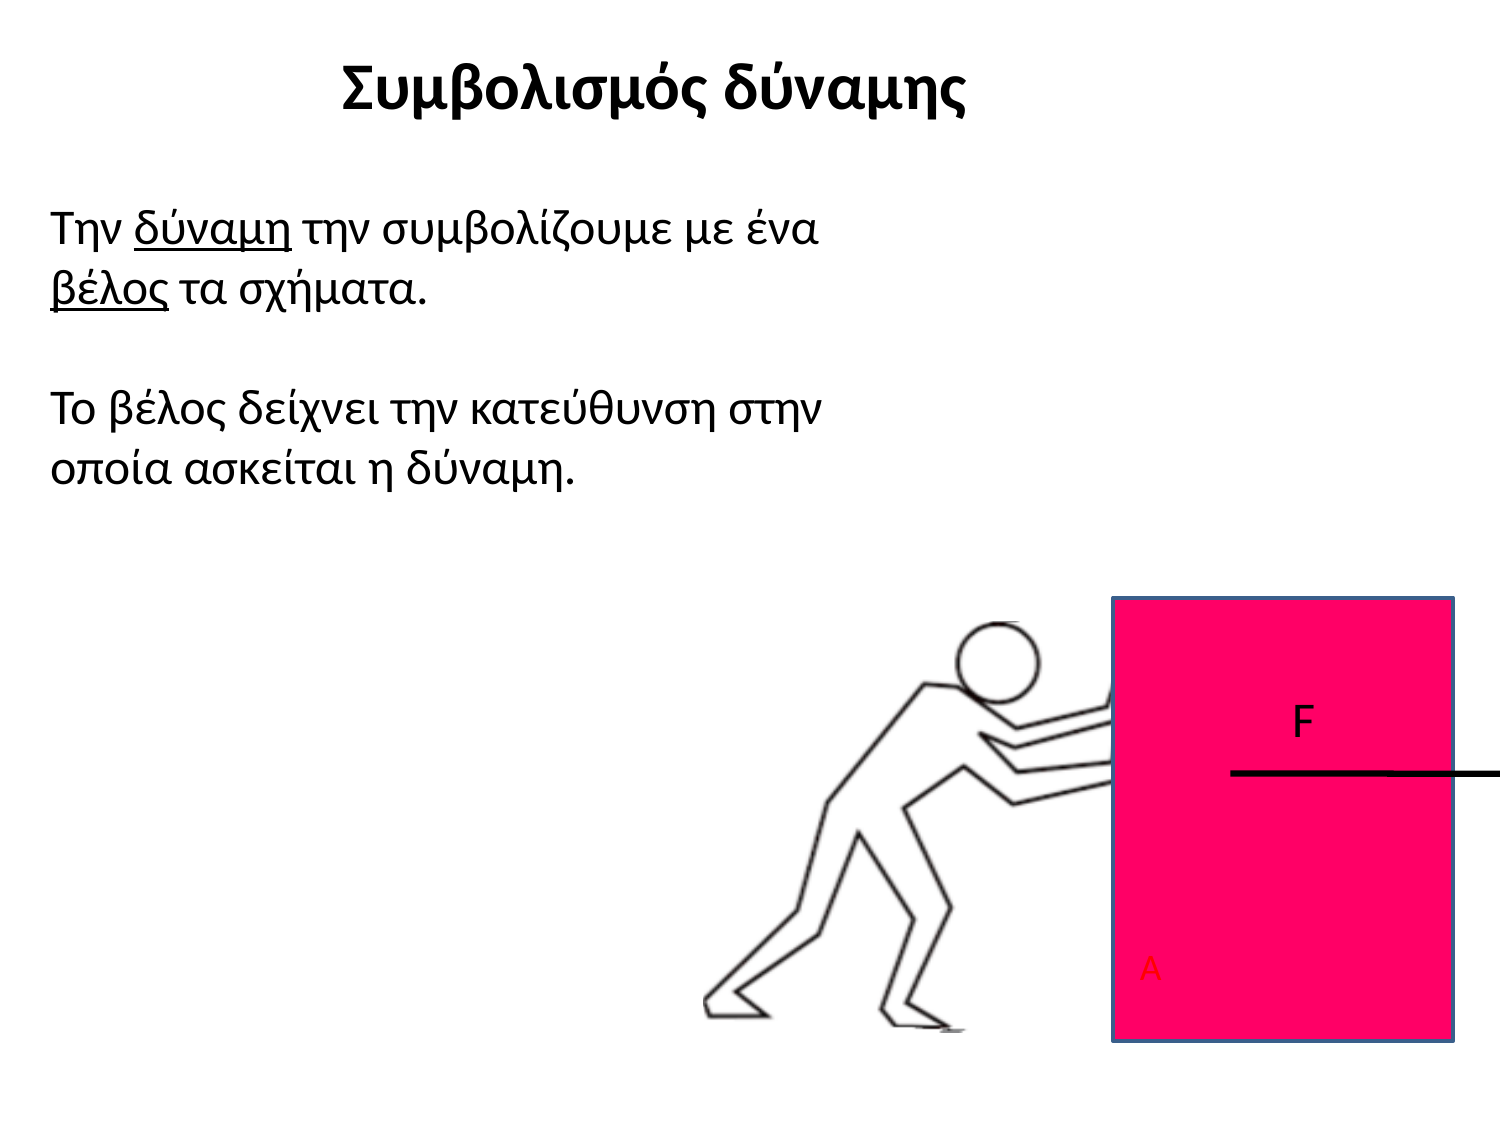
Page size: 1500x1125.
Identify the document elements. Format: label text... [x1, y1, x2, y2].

picture [702, 620, 1129, 1033]
text_box Συμβολισμός δύναμης [328, 35, 1114, 130]
text_box F [1277, 679, 1360, 755]
text_box Α [1132, 935, 1295, 996]
text_box [1111, 596, 1455, 1043]
text_box Την δύναμη την συμβολίζουμε με ένα βέλος τα σχήματα. Το βέλος δείχνει την κατεύθυνση στην οποία ασκείται η δύναμη. [35, 187, 868, 563]
